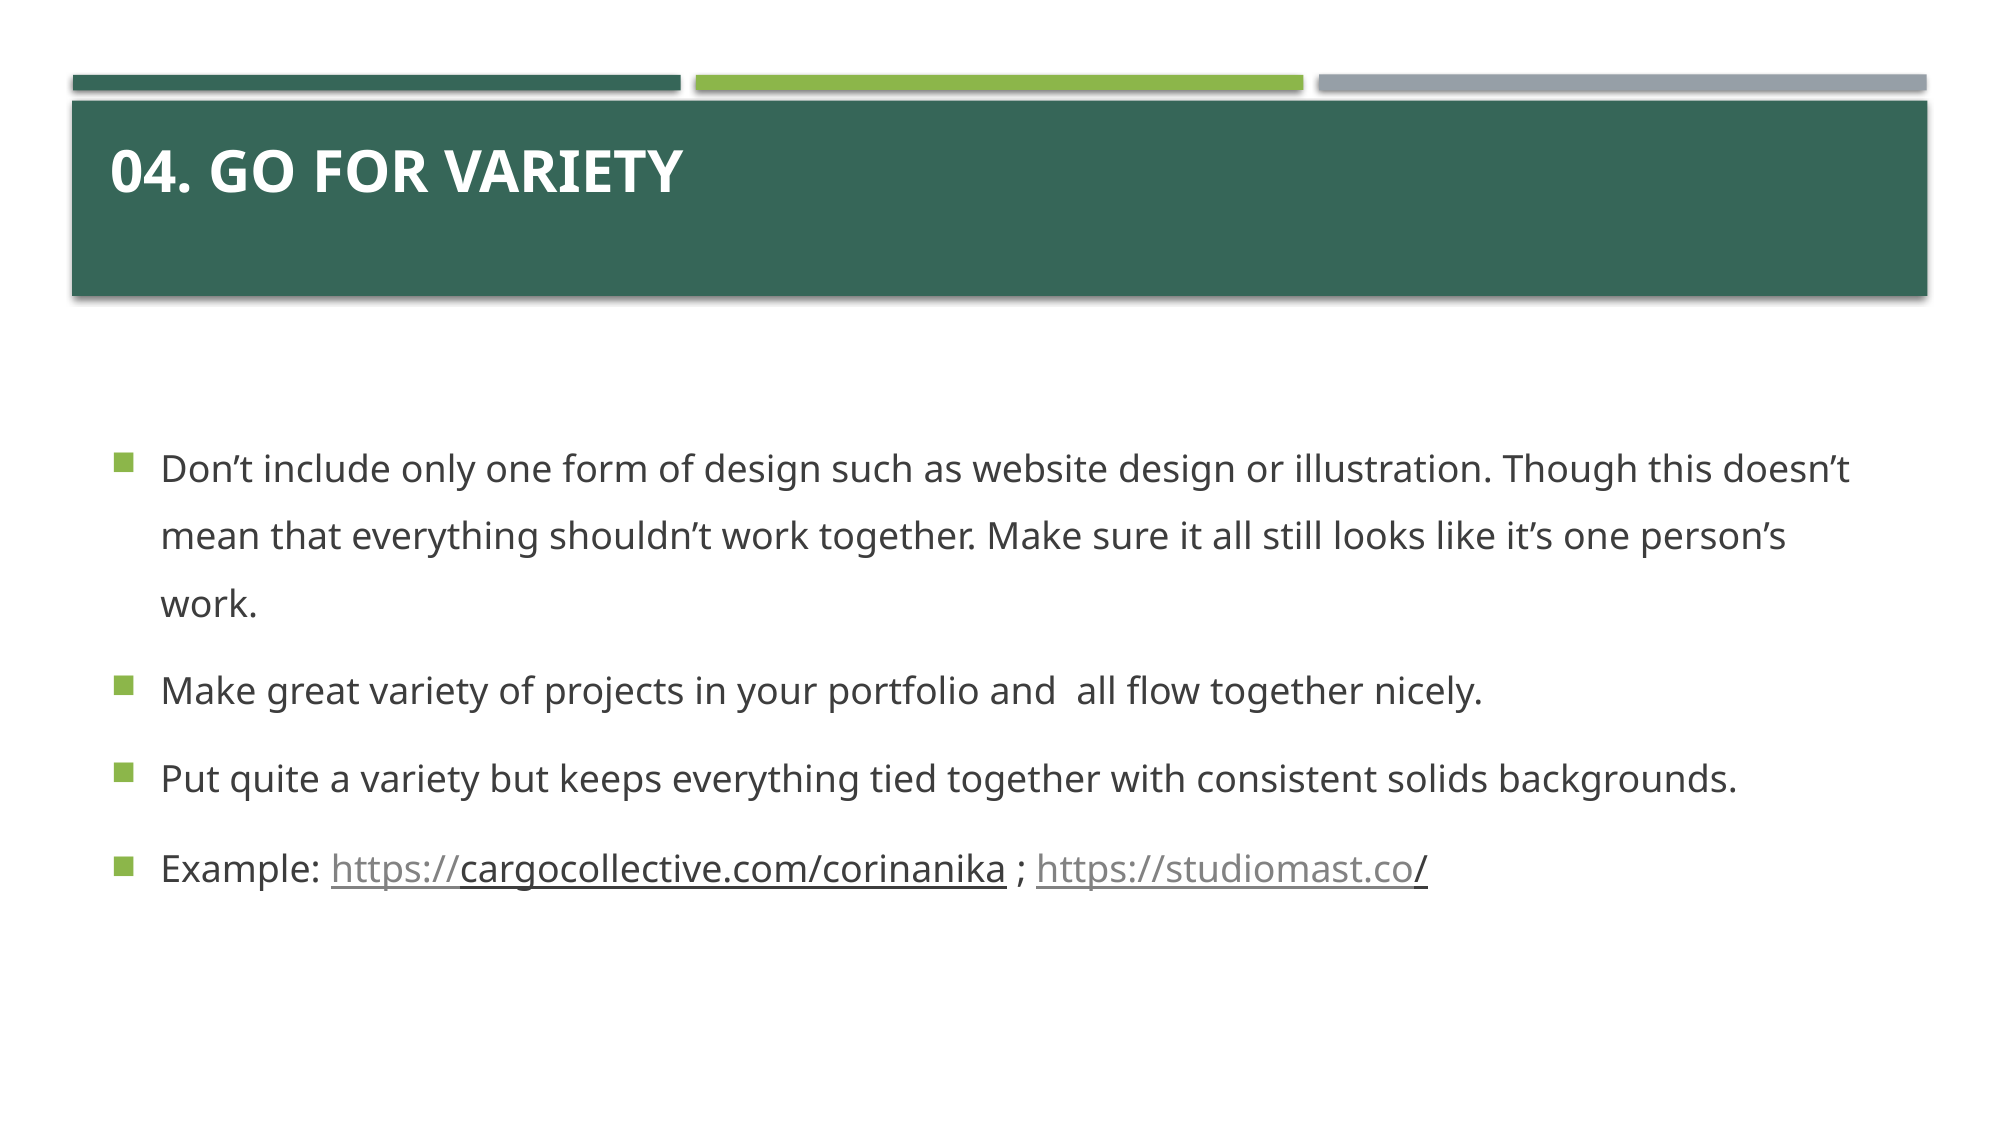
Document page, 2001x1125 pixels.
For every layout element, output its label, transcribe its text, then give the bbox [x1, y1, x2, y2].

list Don’t include only one form of design such as website design or illustration. Though this doesn’t mean that everything shouldn’t work together. Make sure it all still looks like it’s one person’s work. Make great variety of projects in your portfolio and all flow together nicely. Put quite a variety but keeps everything tied together with consistent solids backgrounds. Example: https://cargocollective.com/corinanika ; https://studiomast.co/ [95, 357, 1905, 962]
title 04. Go for variety [95, 115, 1905, 282]
